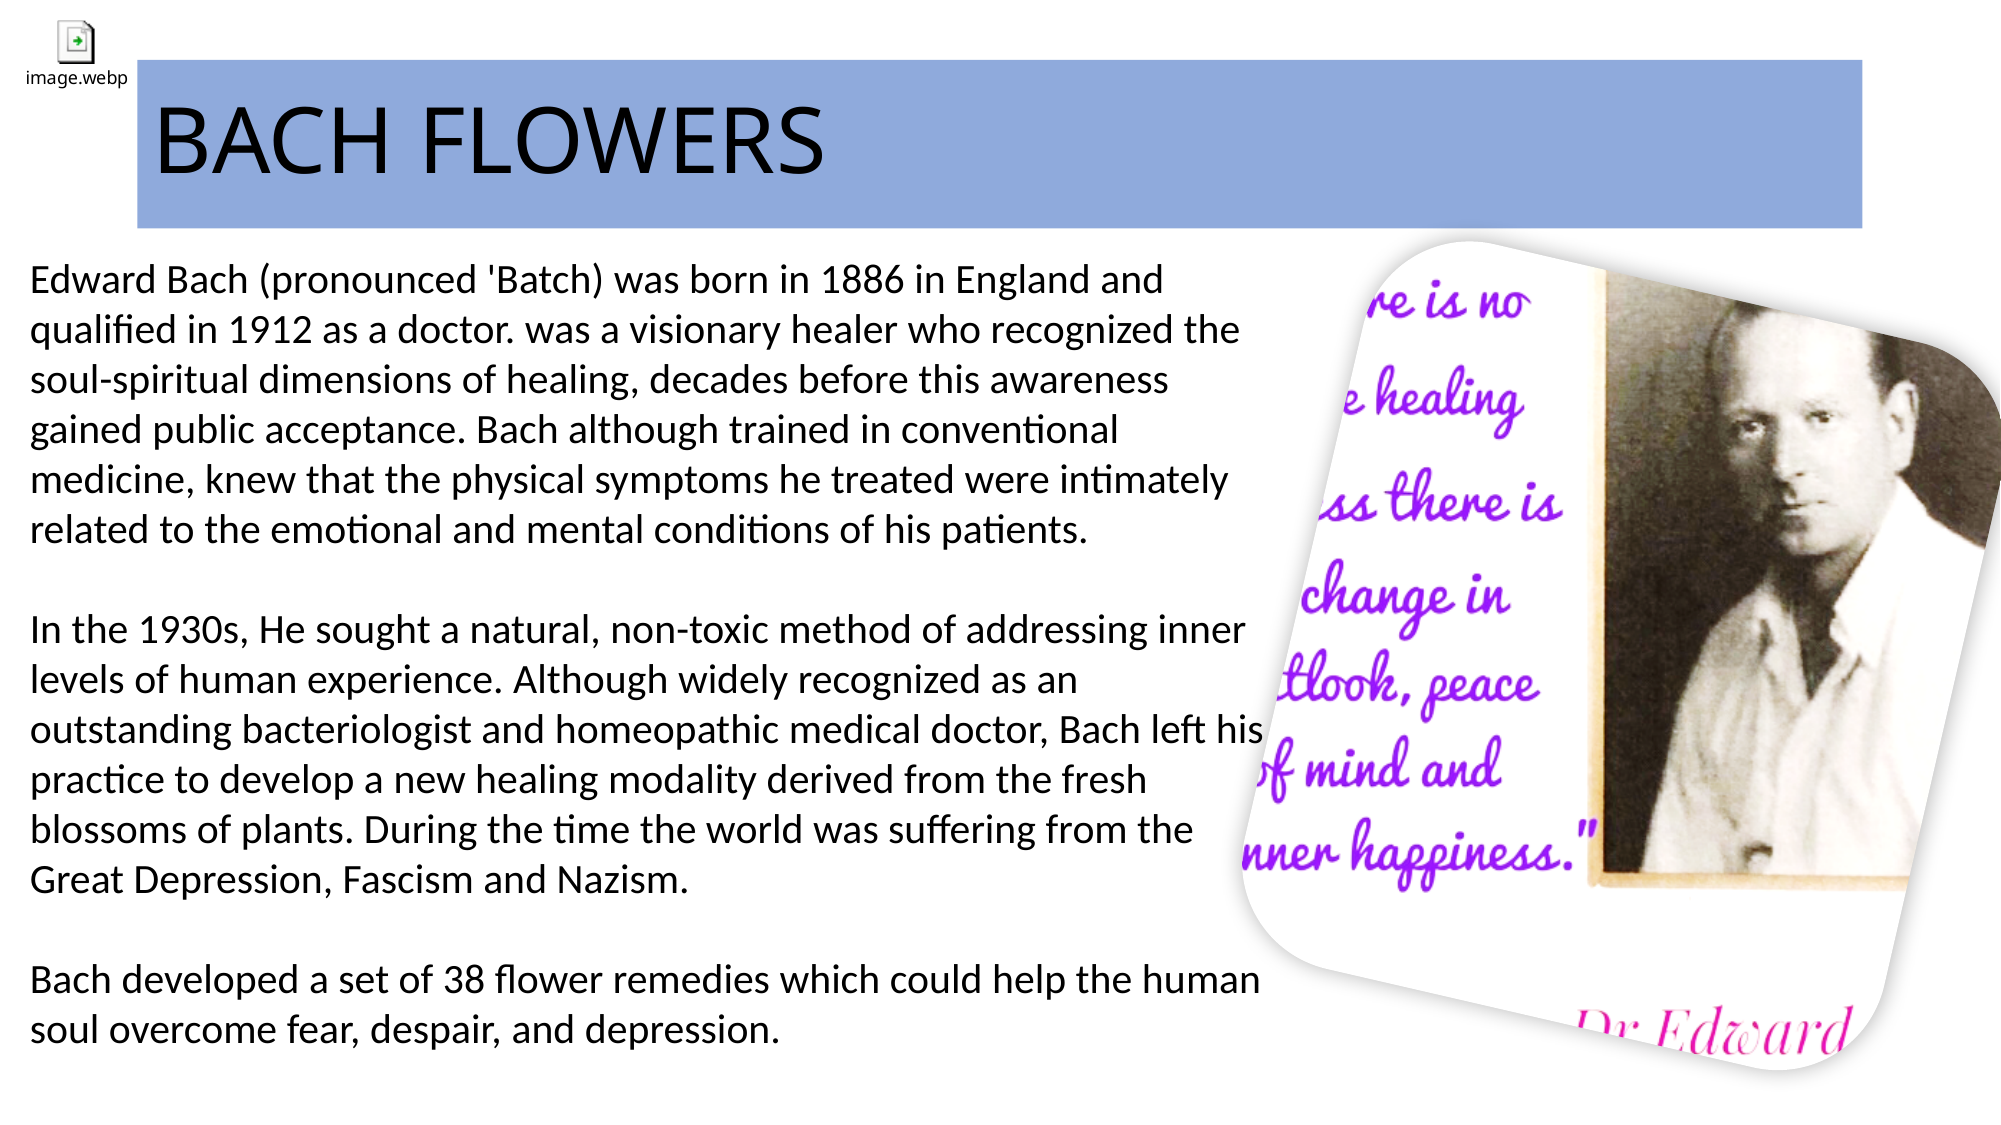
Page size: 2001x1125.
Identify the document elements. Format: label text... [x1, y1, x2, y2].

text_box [15, 15, 137, 96]
picture [1242, 241, 2001, 1071]
text_box Edward Bach (pronounced 'Batch) was born in 1886 in England and qualified in 1912 as a doctor. was a visionary healer who recognized the soul-spiritual dimensions of healing, decades before this awareness gained public acceptance. Bach although trained in conventional medicine, knew that the physical symptoms he treated were intimately related to the emotional and mental conditions of his patients. In the 1930s, He sought a natural, non-toxic method of addressing inner levels of human experience. Although widely recognized as an outstanding bacteriologist and homeopathic medical doctor, Bach left his practice to develop a new healing modality derived from the fresh blossoms of plants. During the time the world was suffering from the Great Depression, Fascism and Nazism. Bach developed a set of 38 flower remedies which could help the human soul overcome fear, despair, and depression. [15, 244, 1296, 1060]
title BACH FLOWERS [137, 59, 1863, 229]
